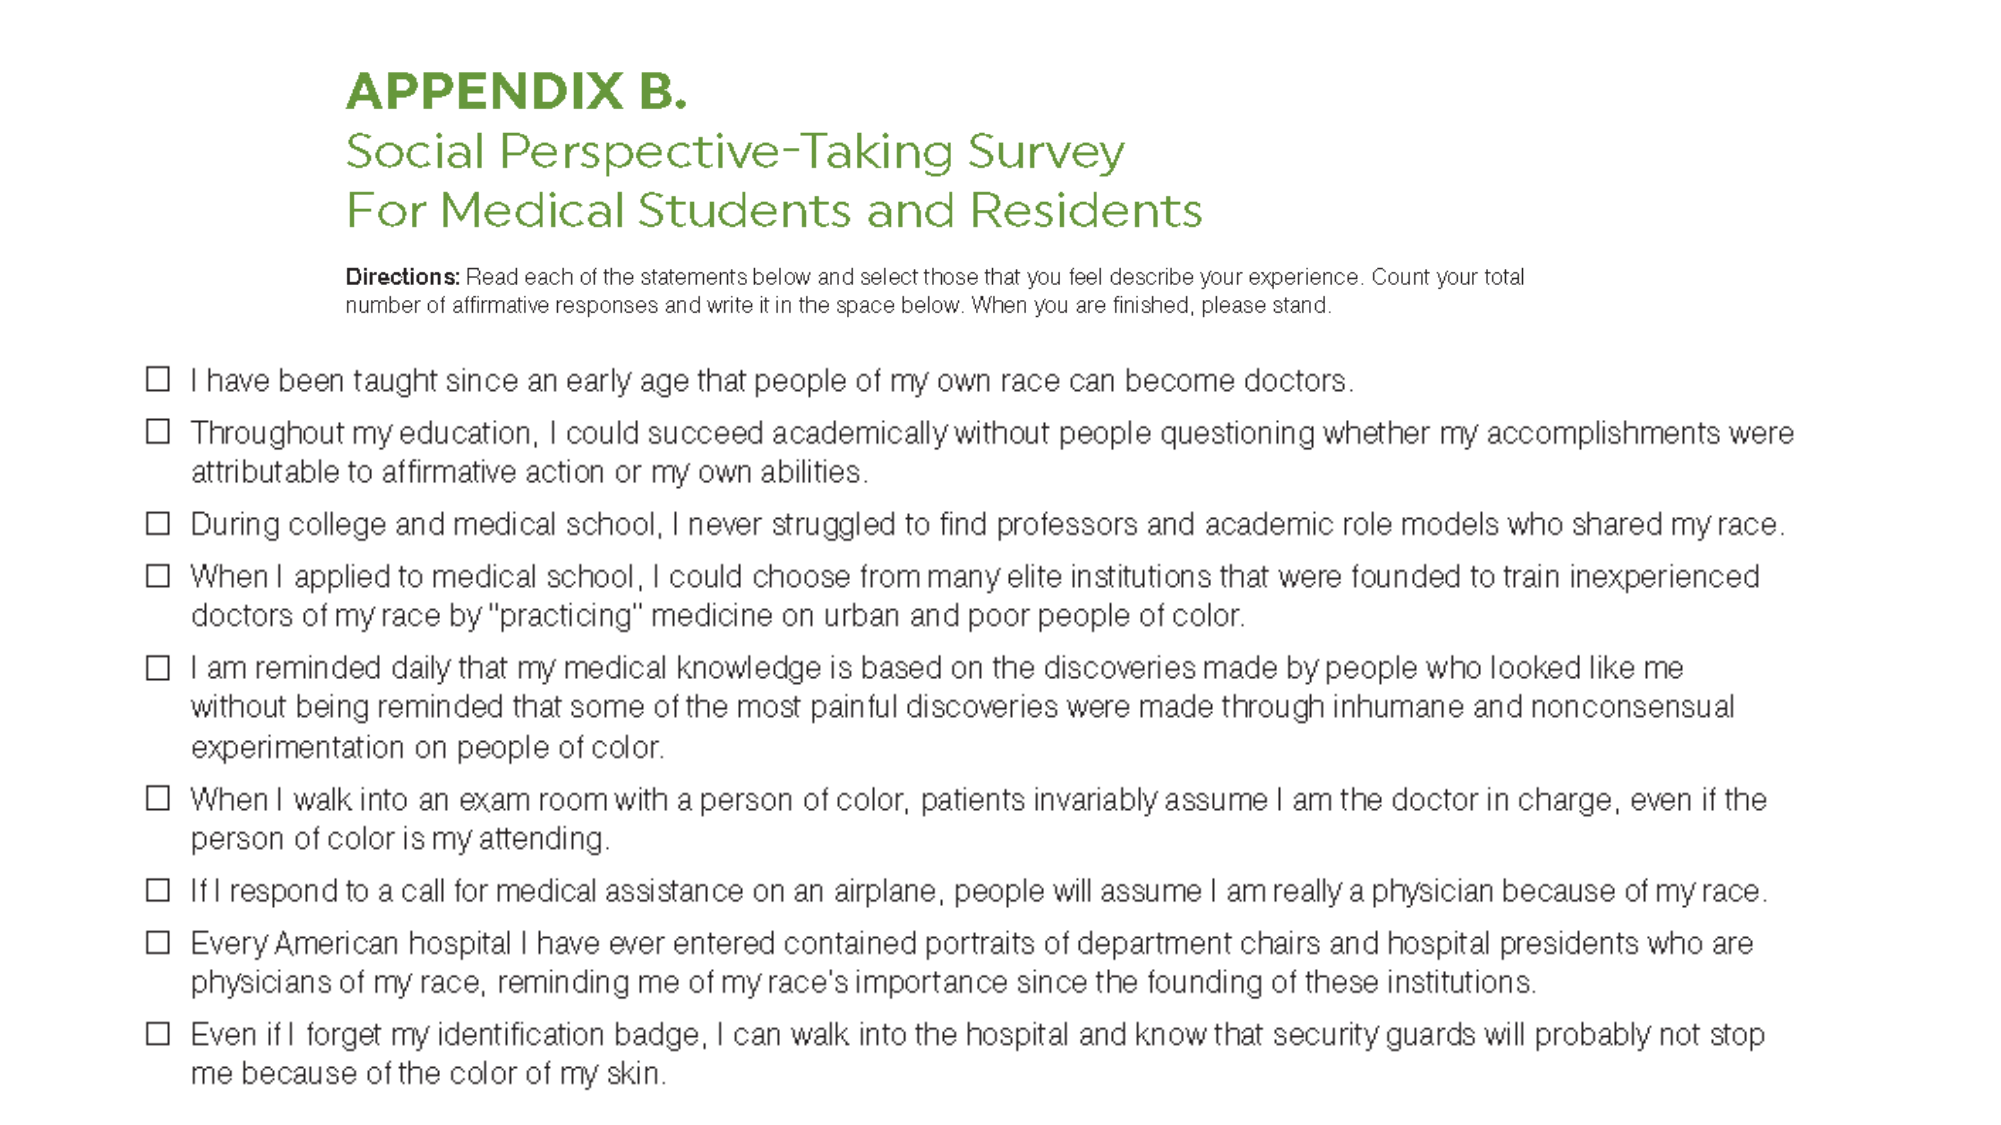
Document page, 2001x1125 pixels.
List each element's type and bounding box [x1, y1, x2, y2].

picture [343, 57, 1539, 331]
picture [136, 355, 1815, 1100]
